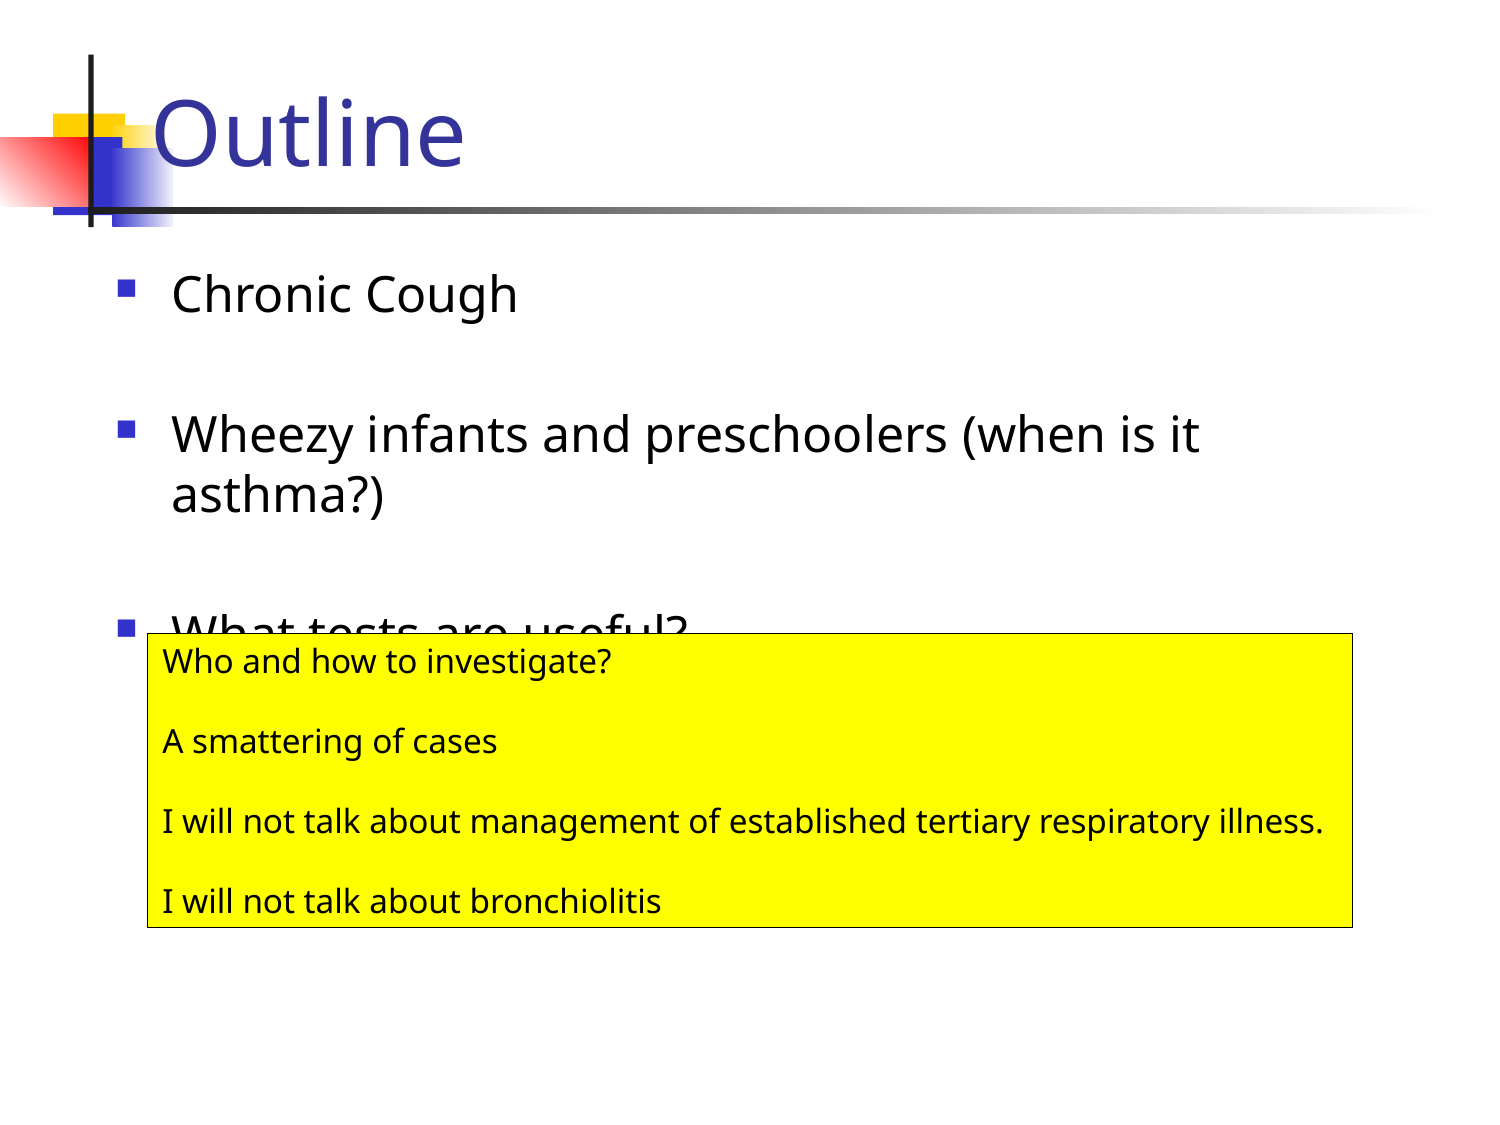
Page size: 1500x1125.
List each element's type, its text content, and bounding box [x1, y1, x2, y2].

title Outline [135, 31, 1414, 193]
text_box Who and how to investigate? A smattering of cases I will not talk about management of established tertiary respiratory illness. I will not talk about bronchiolitis [147, 633, 1353, 928]
list Chronic Cough Wheezy infants and preschoolers (when is it asthma?) What tests are useful? [100, 255, 1424, 1030]
